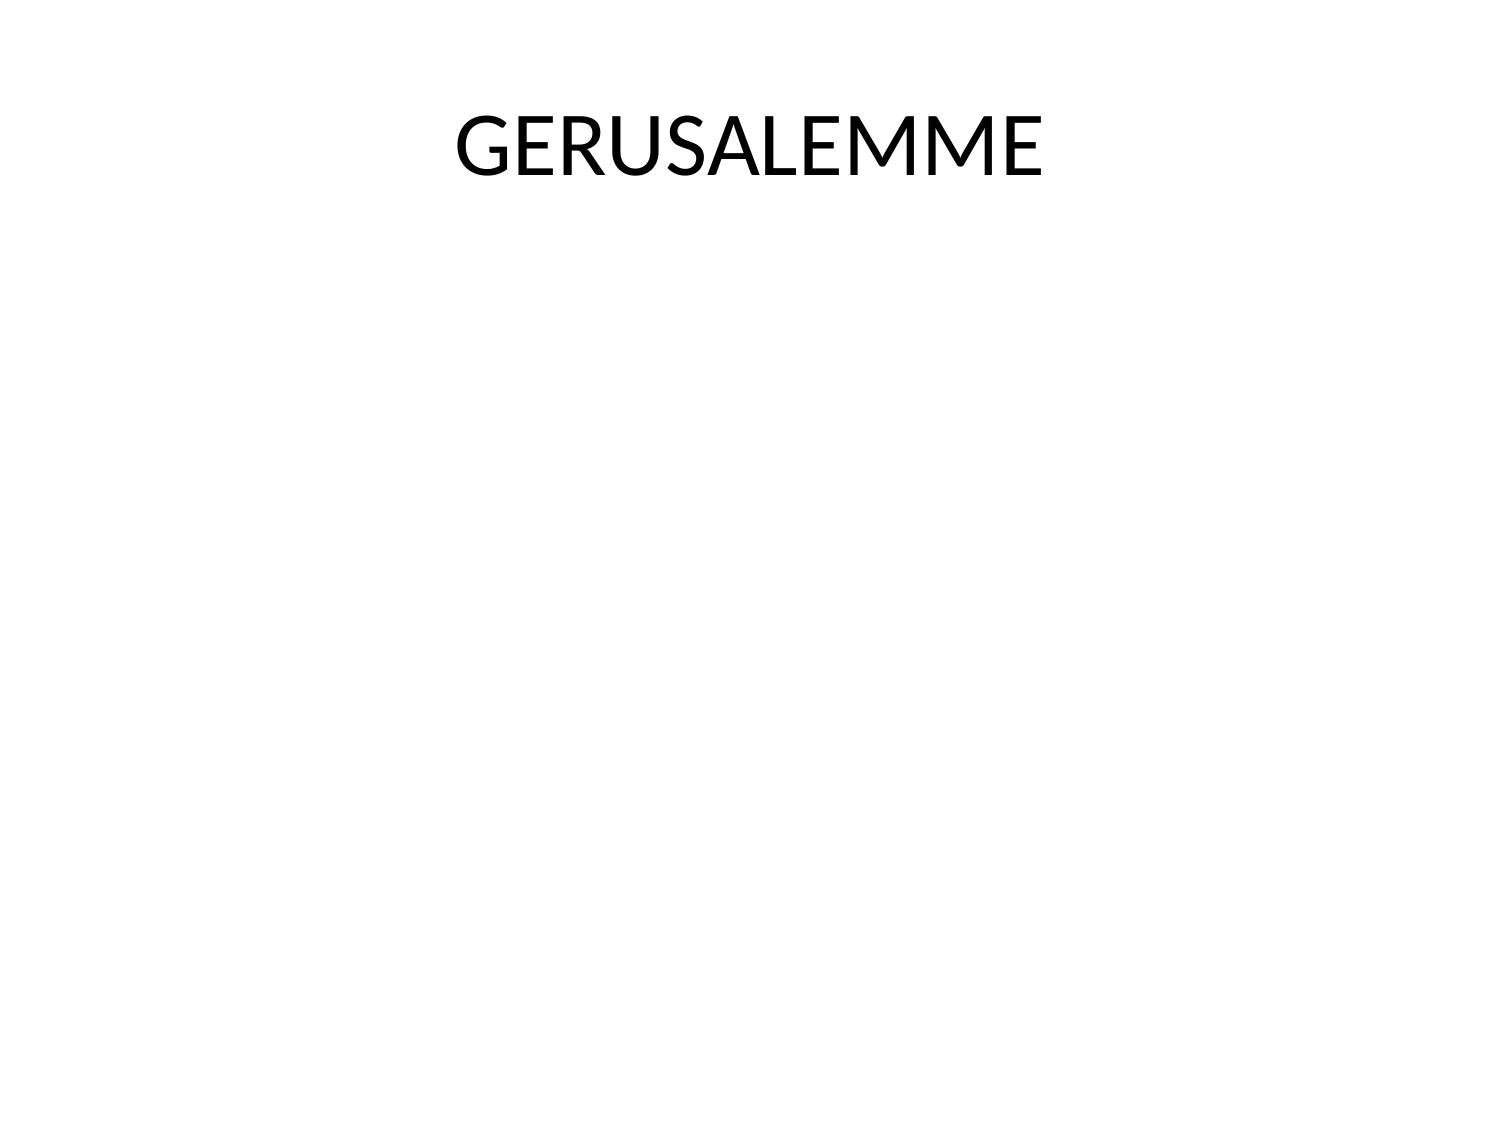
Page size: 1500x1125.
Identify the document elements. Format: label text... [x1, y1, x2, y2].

title GERUSALEMME [75, 45, 1425, 233]
